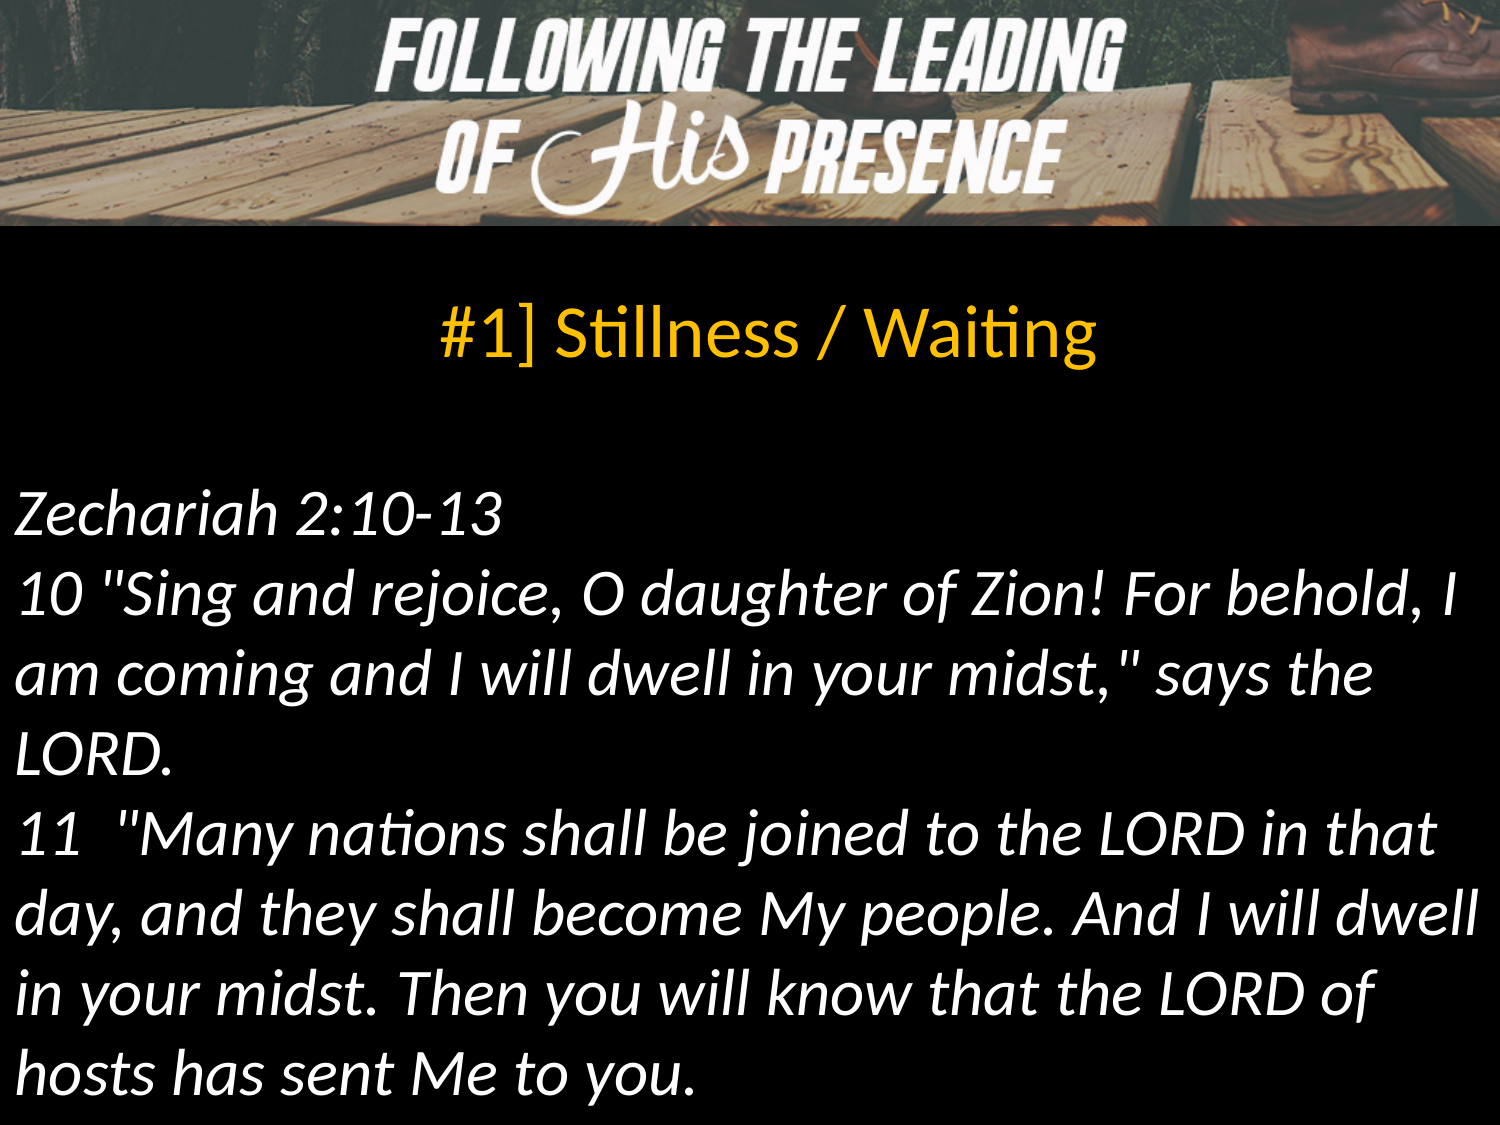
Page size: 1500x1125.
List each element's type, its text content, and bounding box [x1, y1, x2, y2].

picture [0, 0, 1500, 226]
text_box Zechariah 2:10-13 10 "Sing and rejoice, O daughter of Zion! For behold, I am coming and I will dwell in your midst," says the LORD. 11 "Many nations shall be joined to the LORD in that day, and they shall become My people. And I will dwell in your midst. Then you will know that the LORD of hosts has sent Me to you. [0, 461, 1500, 1116]
text_box #1] Stillness / Waiting [0, 274, 1500, 380]
